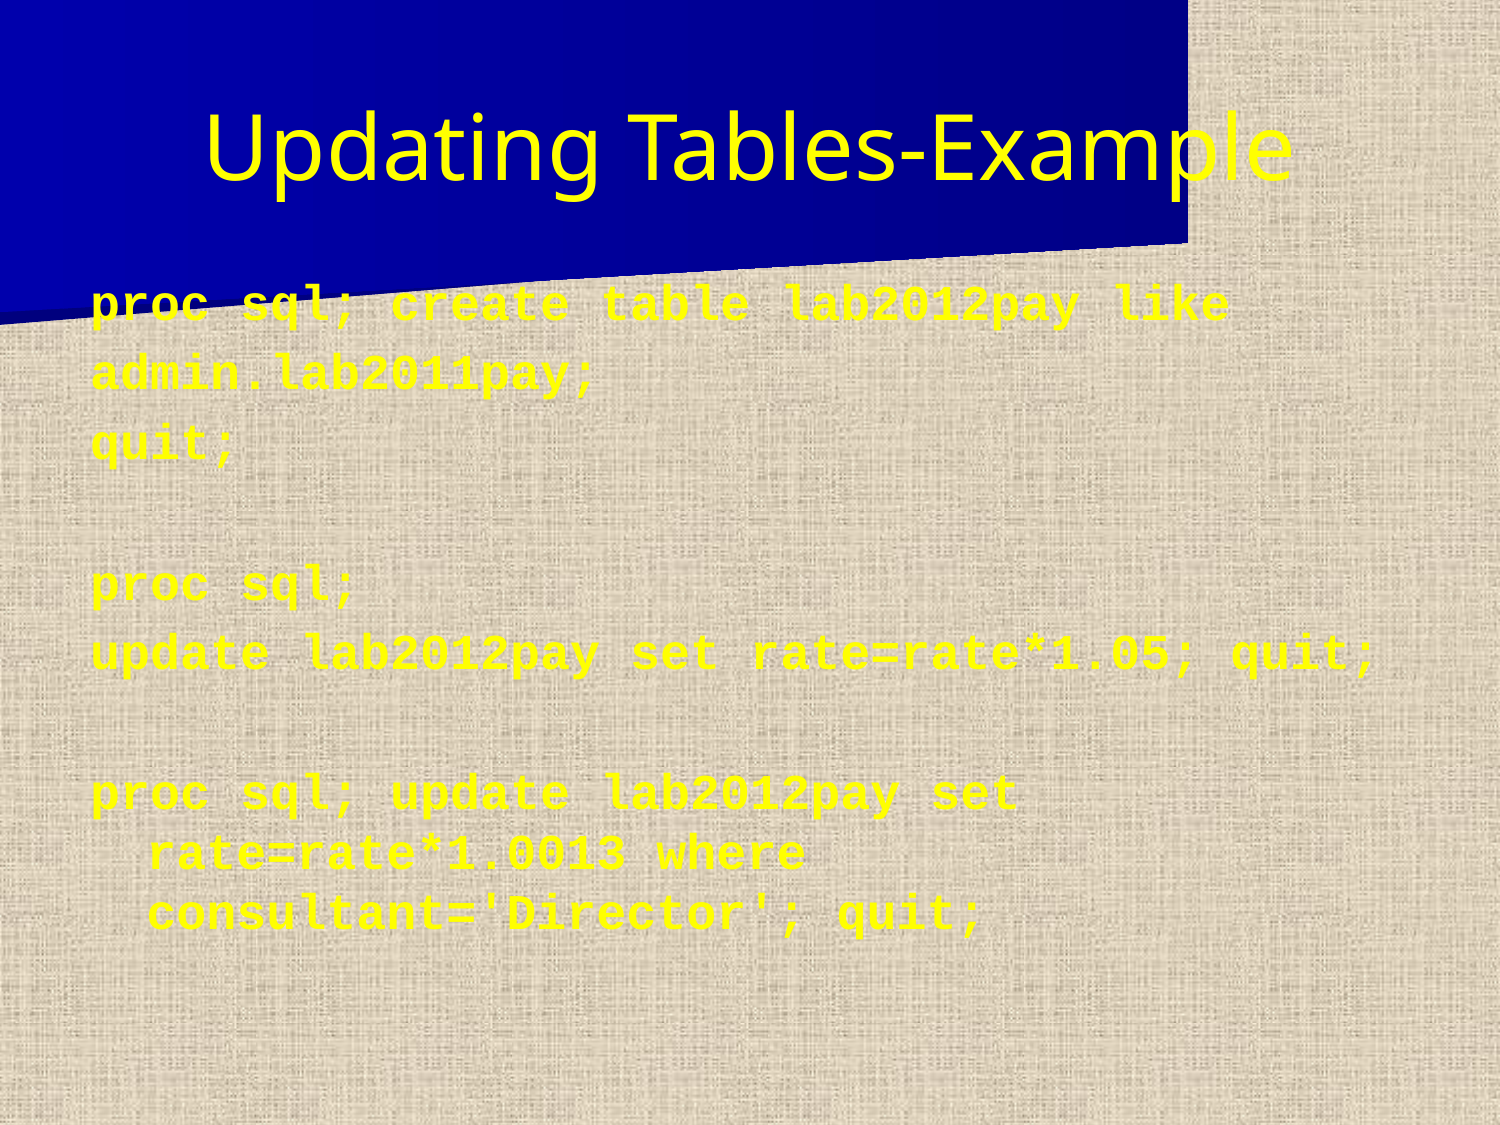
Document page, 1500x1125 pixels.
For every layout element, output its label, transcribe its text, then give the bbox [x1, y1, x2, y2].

title Updating Tables-Example [74, 49, 1426, 238]
list proc sql; create table lab2012pay like admin.lab2011pay; quit; proc sql; update lab2012pay set rate=rate*1.05; quit; proc sql; update lab2012pay set rate=rate*1.0013 where consultant='Director'; quit; [74, 262, 1426, 1001]
picture [0, 0, 1500, 1125]
